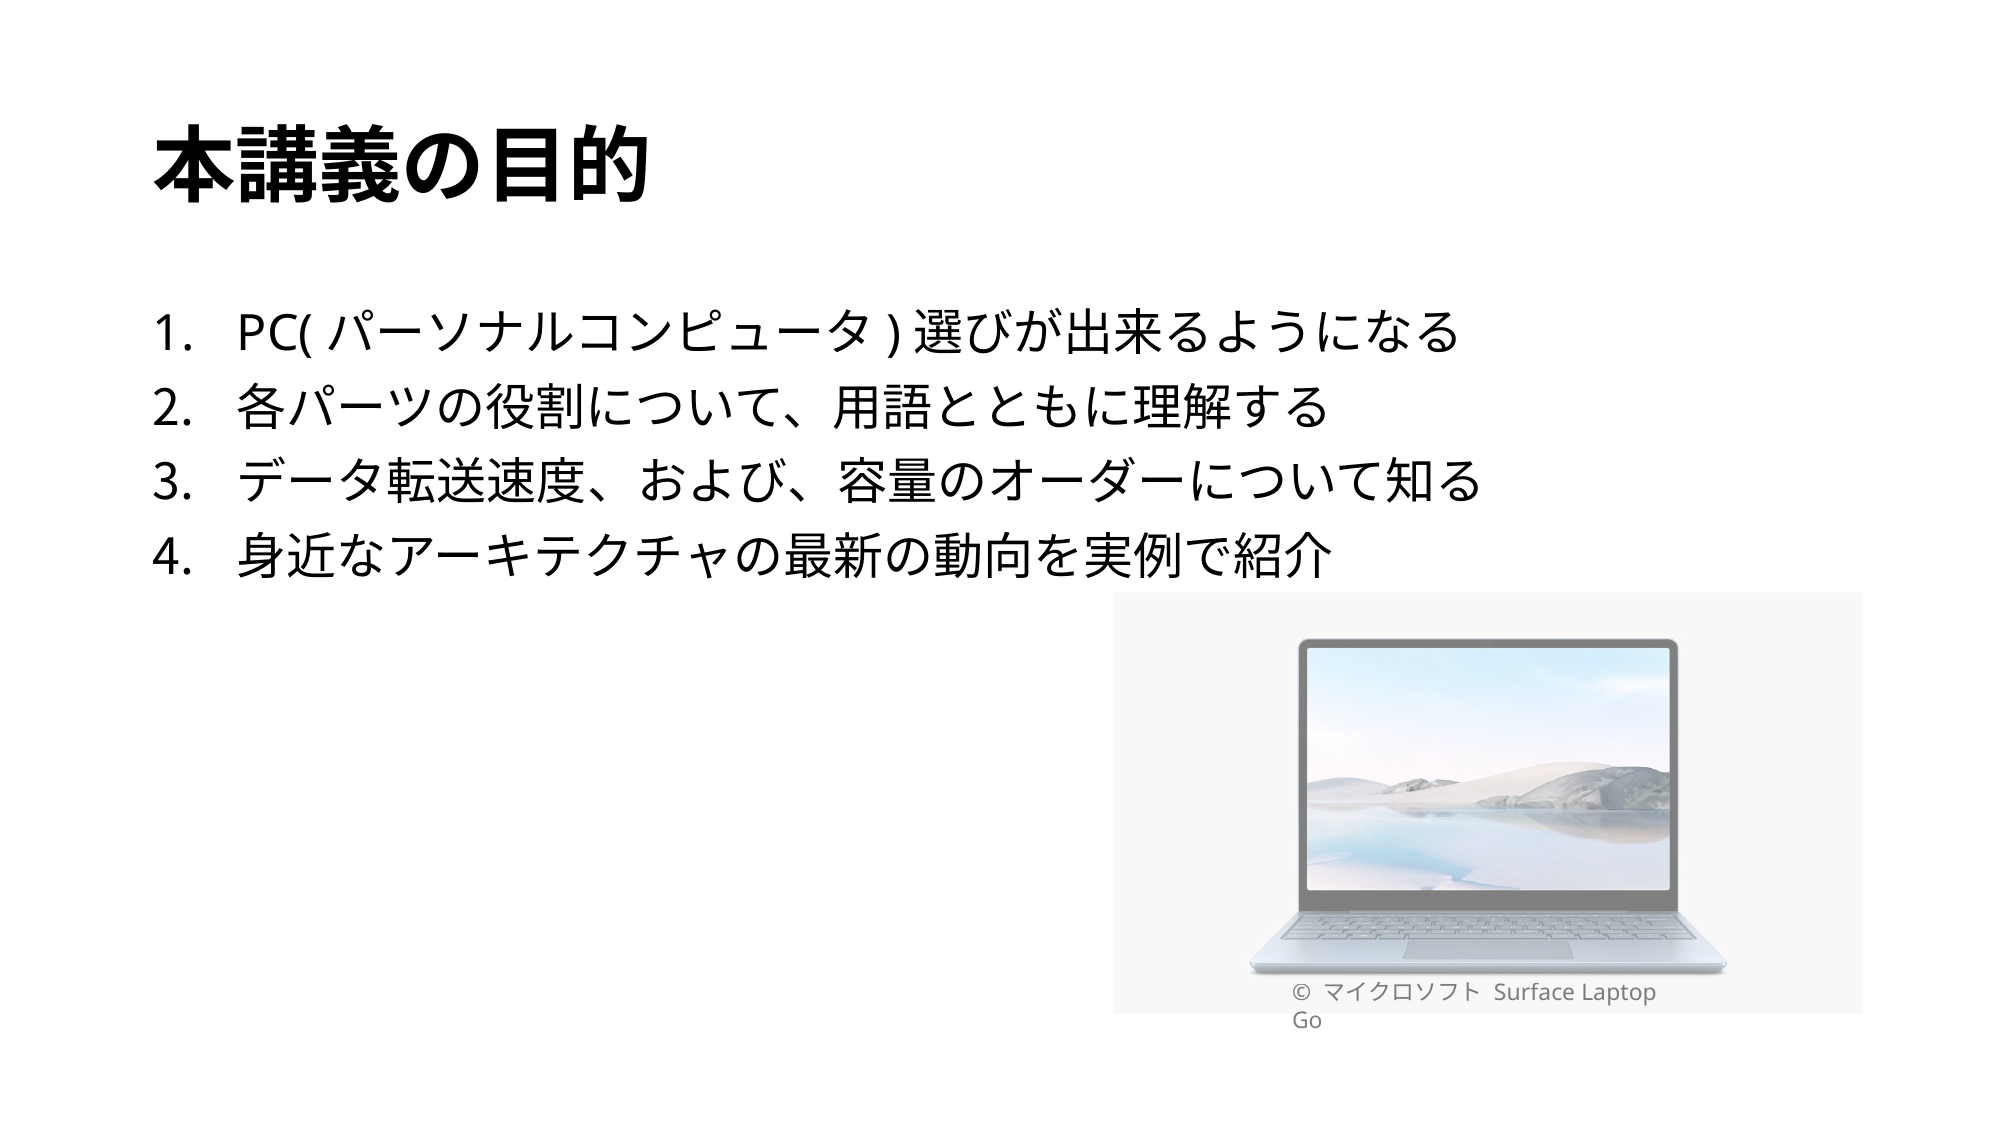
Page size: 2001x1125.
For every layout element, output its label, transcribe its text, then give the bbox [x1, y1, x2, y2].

title 本講義の目的 [137, 59, 1863, 278]
list PC(パーソナルコンピュータ)選びが出来るようになる 各パーツの役割について、用語とともに理解する データ転送速度、および、容量のオーダーについて知る 身近なアーキテクチャの最新の動向を実例で紹介 [137, 299, 1863, 1014]
picture [1113, 592, 1863, 1014]
text_box ©︎ マイクロソフト Surface Laptop Go [1277, 1014, 1699, 1040]
